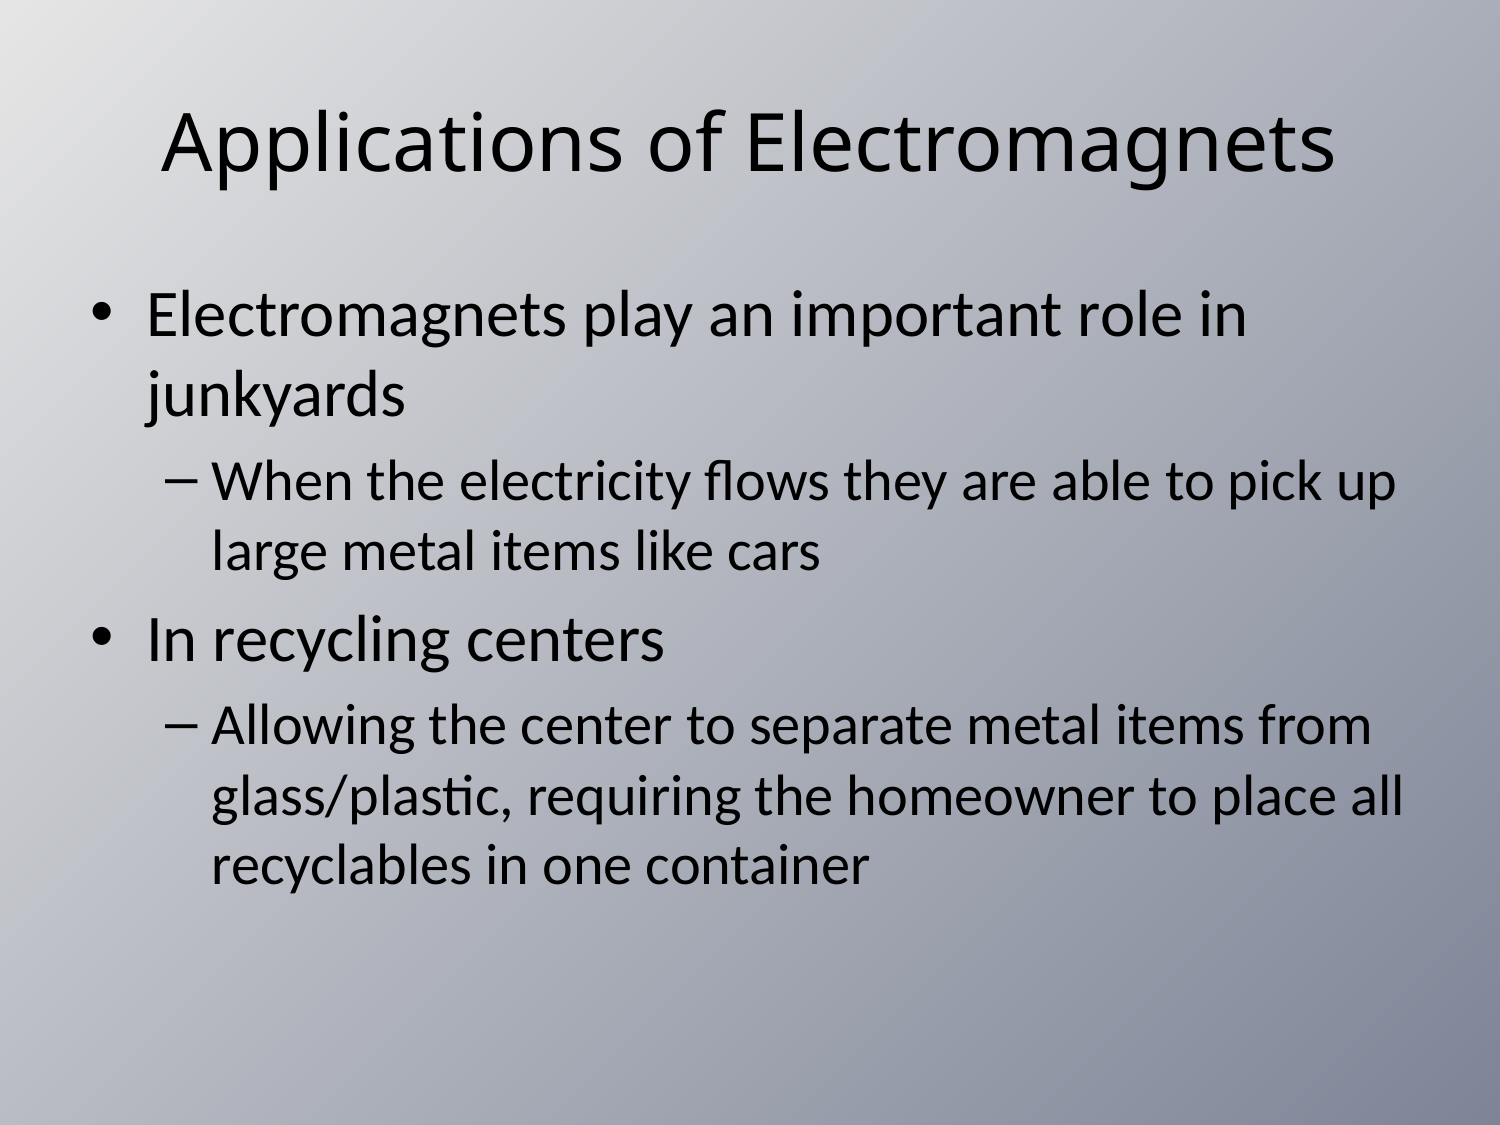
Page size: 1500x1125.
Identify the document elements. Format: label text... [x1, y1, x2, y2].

list Electromagnets play an important role in junkyards When the electricity flows they are able to pick up large metal items like cars In recycling centers Allowing the center to separate metal items from glass/plastic, requiring the homeowner to place all recyclables in one container [75, 262, 1425, 1005]
title Applications of Electromagnets [75, 45, 1425, 233]
